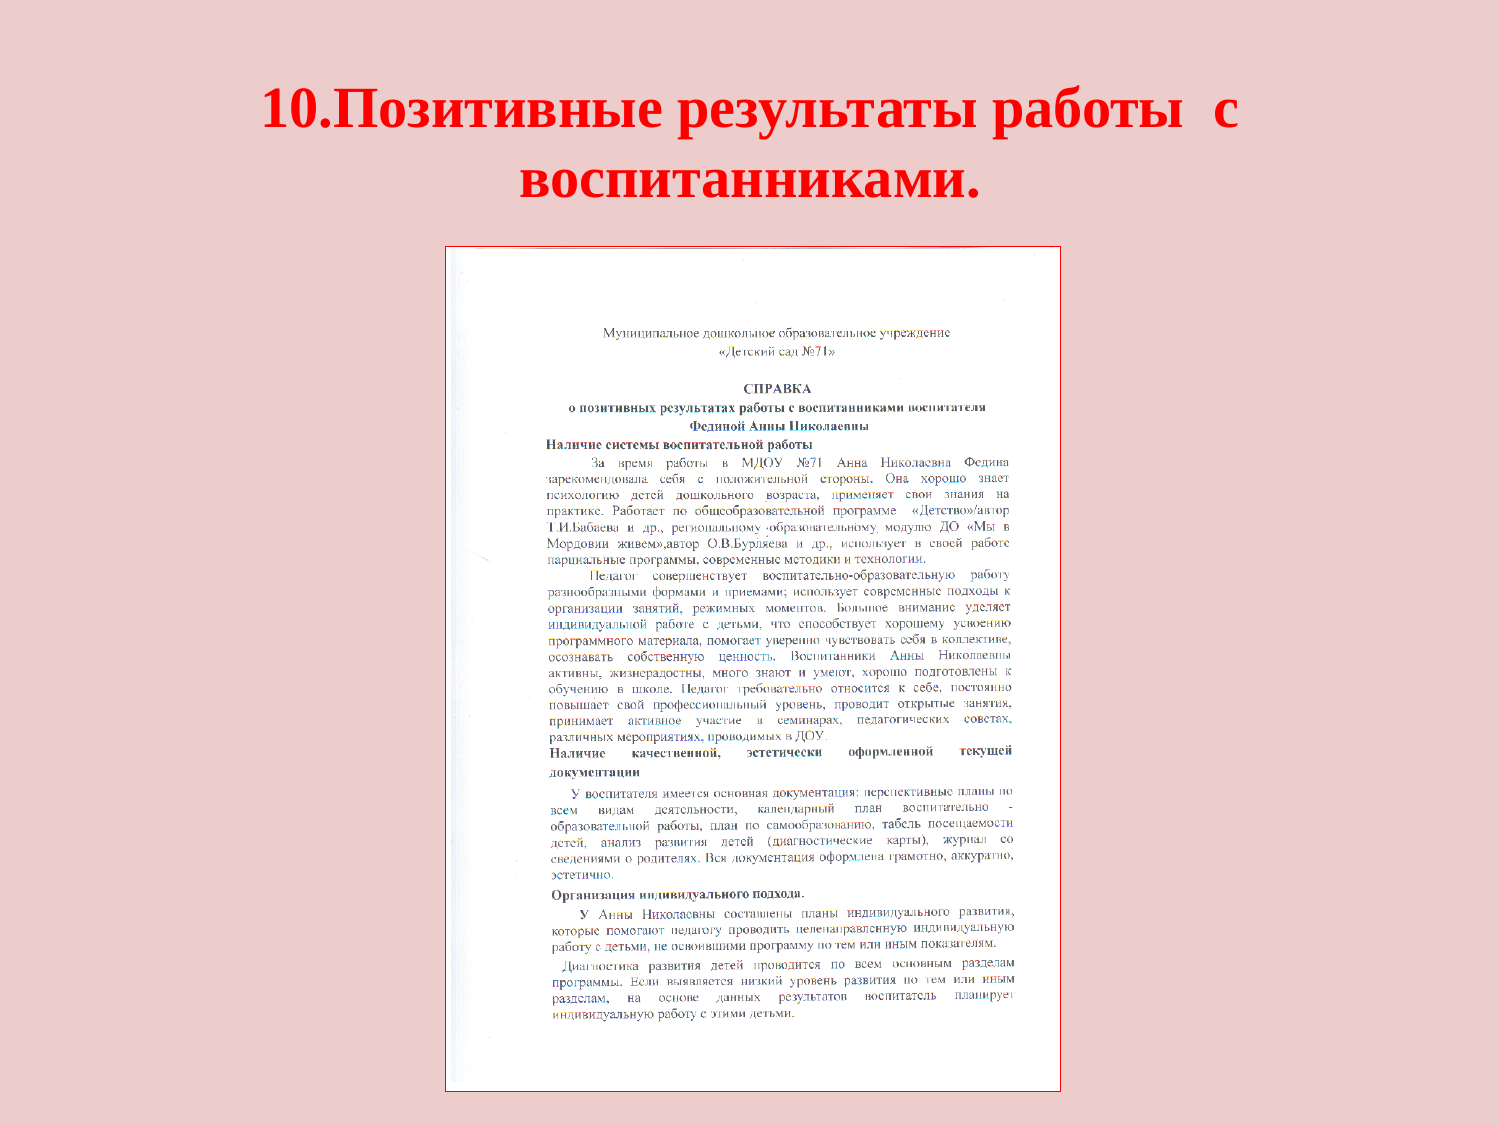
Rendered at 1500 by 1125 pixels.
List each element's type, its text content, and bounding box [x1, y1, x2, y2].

title 10.Позитивные результаты работы c воспитанниками. [75, 45, 1425, 233]
picture [445, 245, 1062, 1092]
